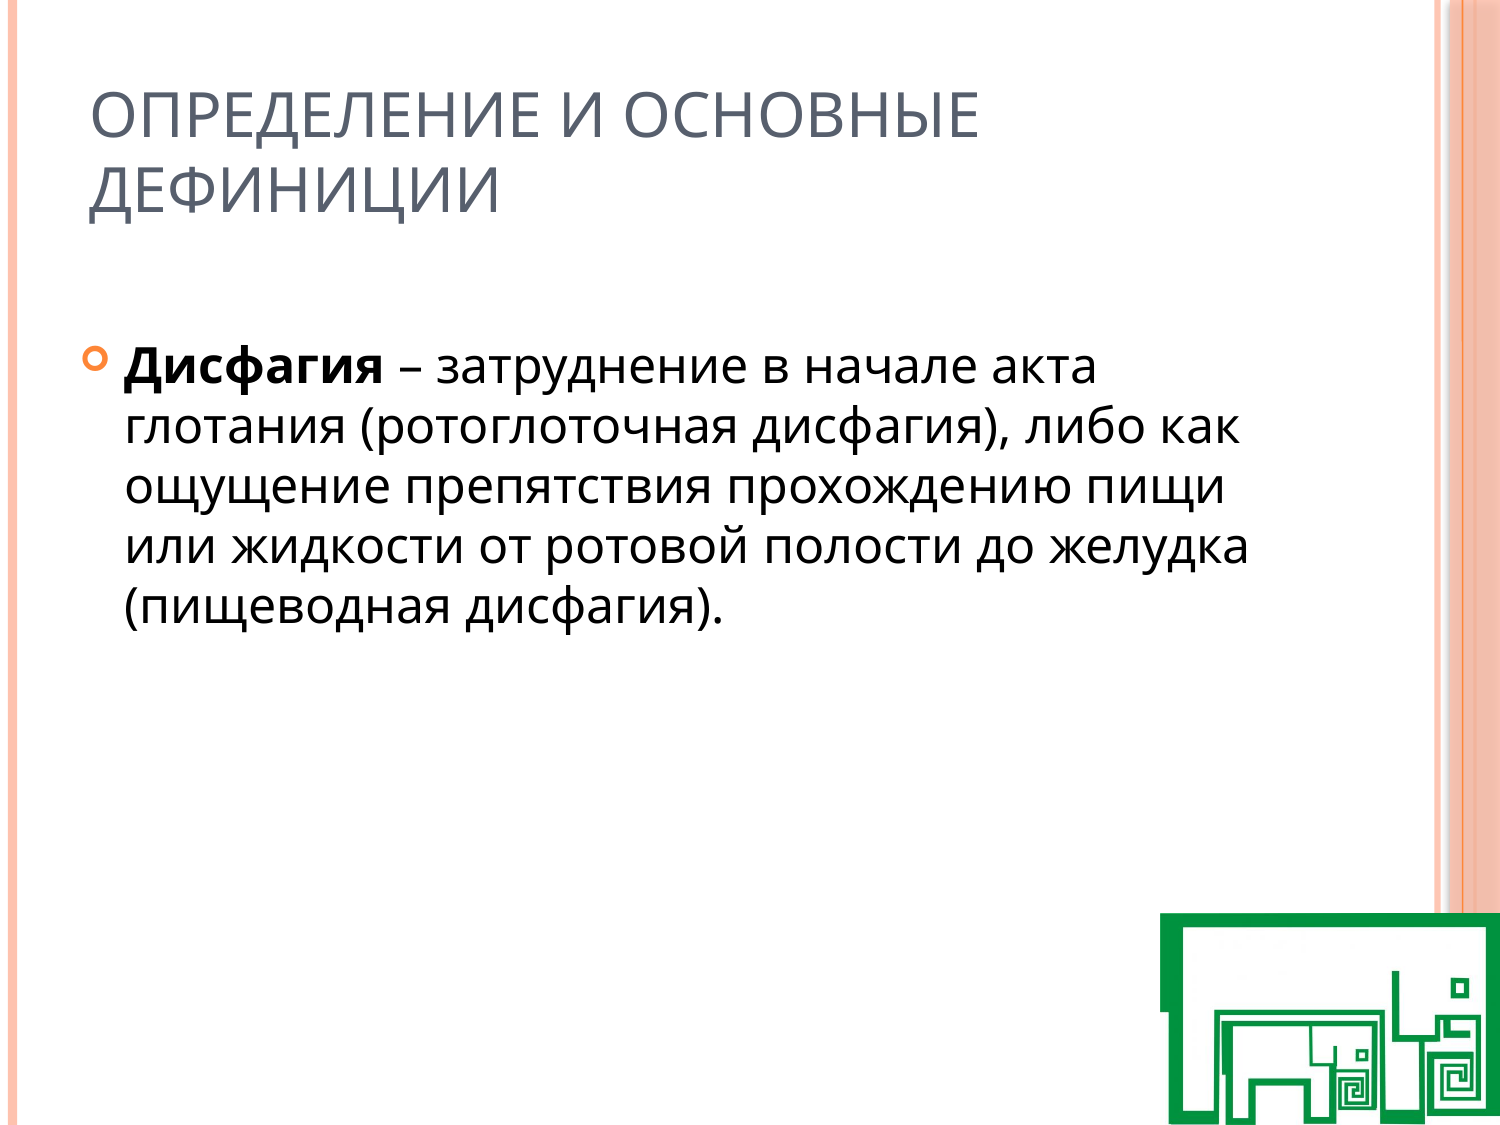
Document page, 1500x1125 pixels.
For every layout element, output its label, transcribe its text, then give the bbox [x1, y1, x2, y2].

list Дисфагия – затруднение в начале акта глотания (ротоглоточная дисфагия), либо как ощущение препятствия прохождению пищи или жидкости от ротовой полости до желудка (пищеводная дисфагия). [64, 326, 1290, 1079]
title Определение и основные дефиниции [75, 45, 1300, 233]
picture [1159, 913, 1500, 1125]
